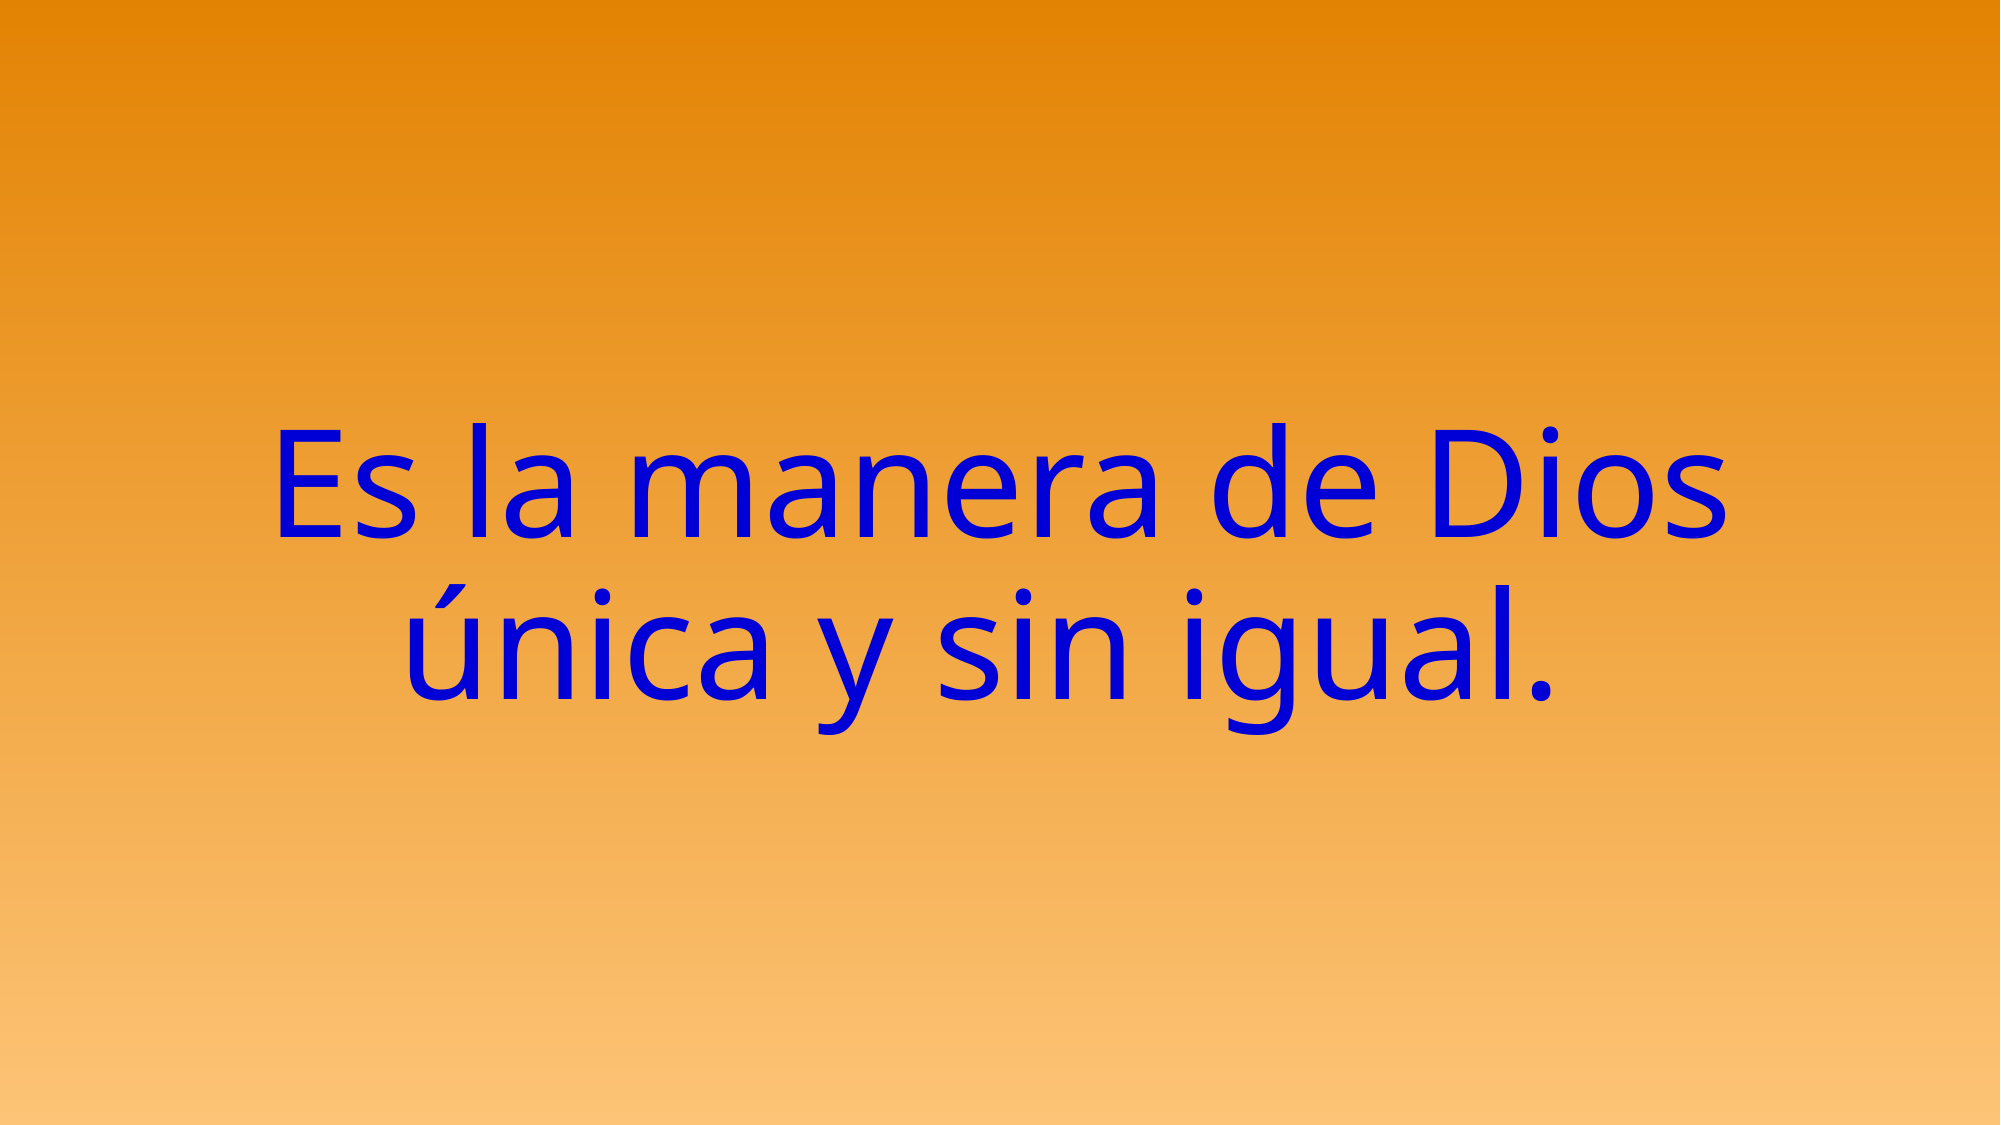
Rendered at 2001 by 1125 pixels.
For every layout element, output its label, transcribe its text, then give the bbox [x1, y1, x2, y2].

title Es la manera de Dios única y sin igual. [110, 385, 1890, 740]
